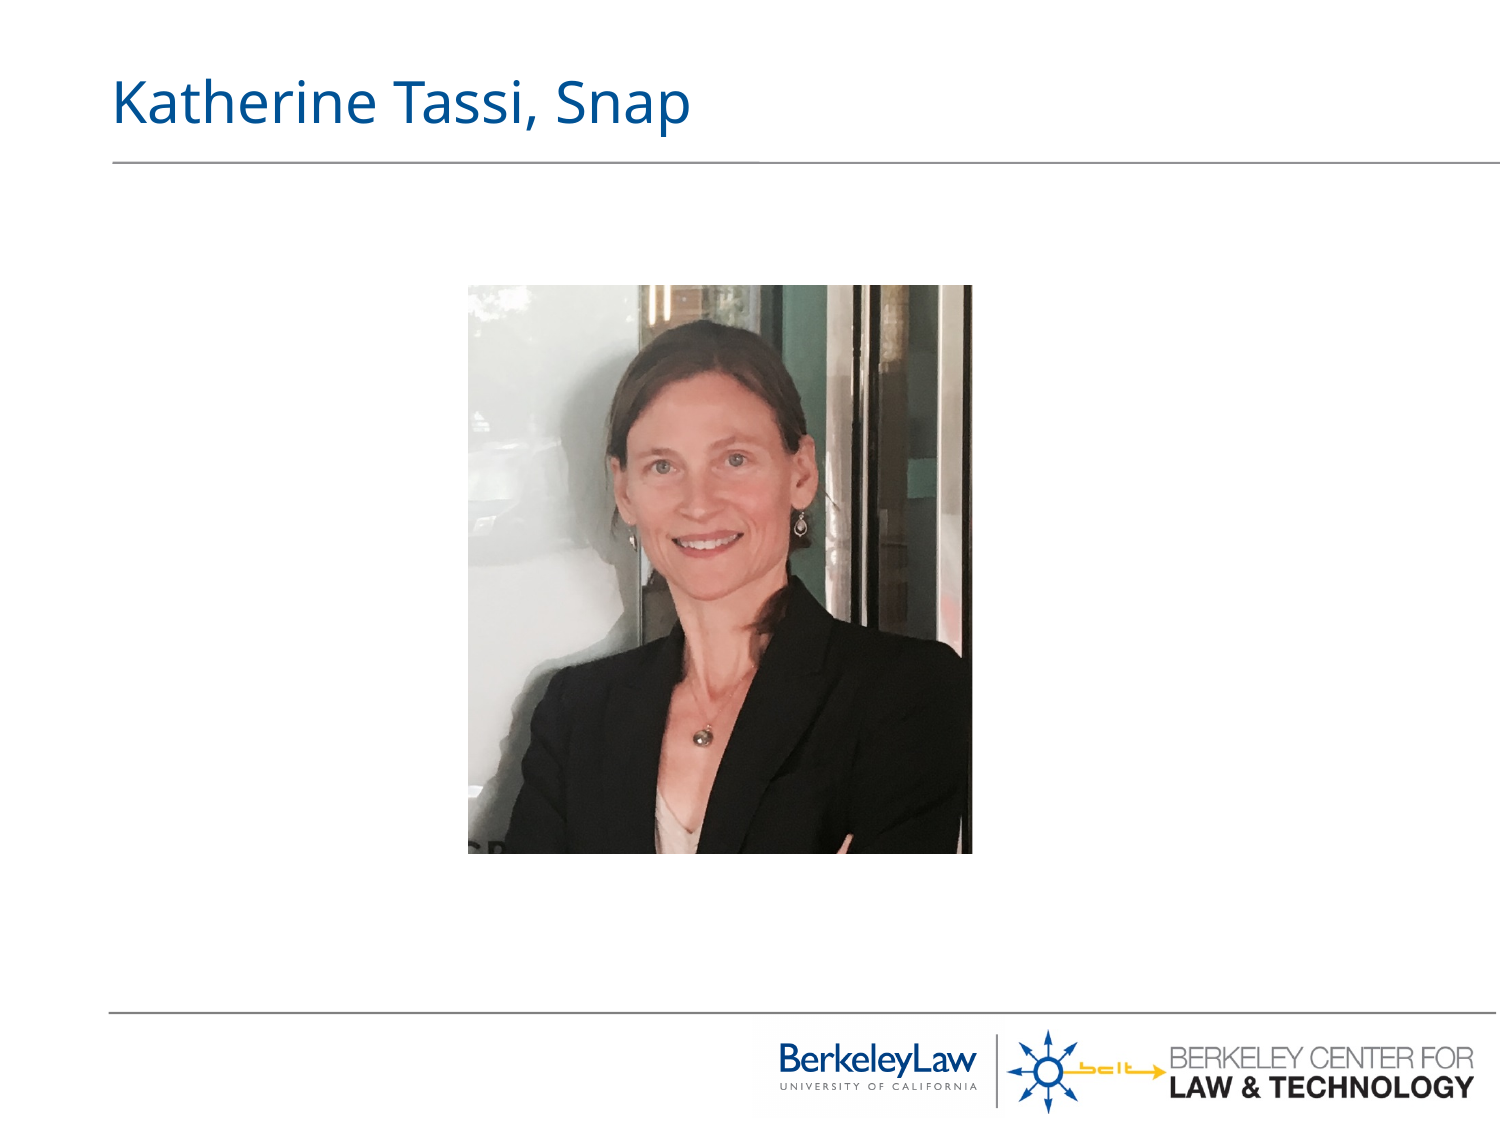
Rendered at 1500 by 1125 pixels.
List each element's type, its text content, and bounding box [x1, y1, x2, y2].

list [467, 285, 973, 854]
title Katherine Tassi, Snap [111, 68, 1407, 226]
picture [1006, 1029, 1474, 1114]
